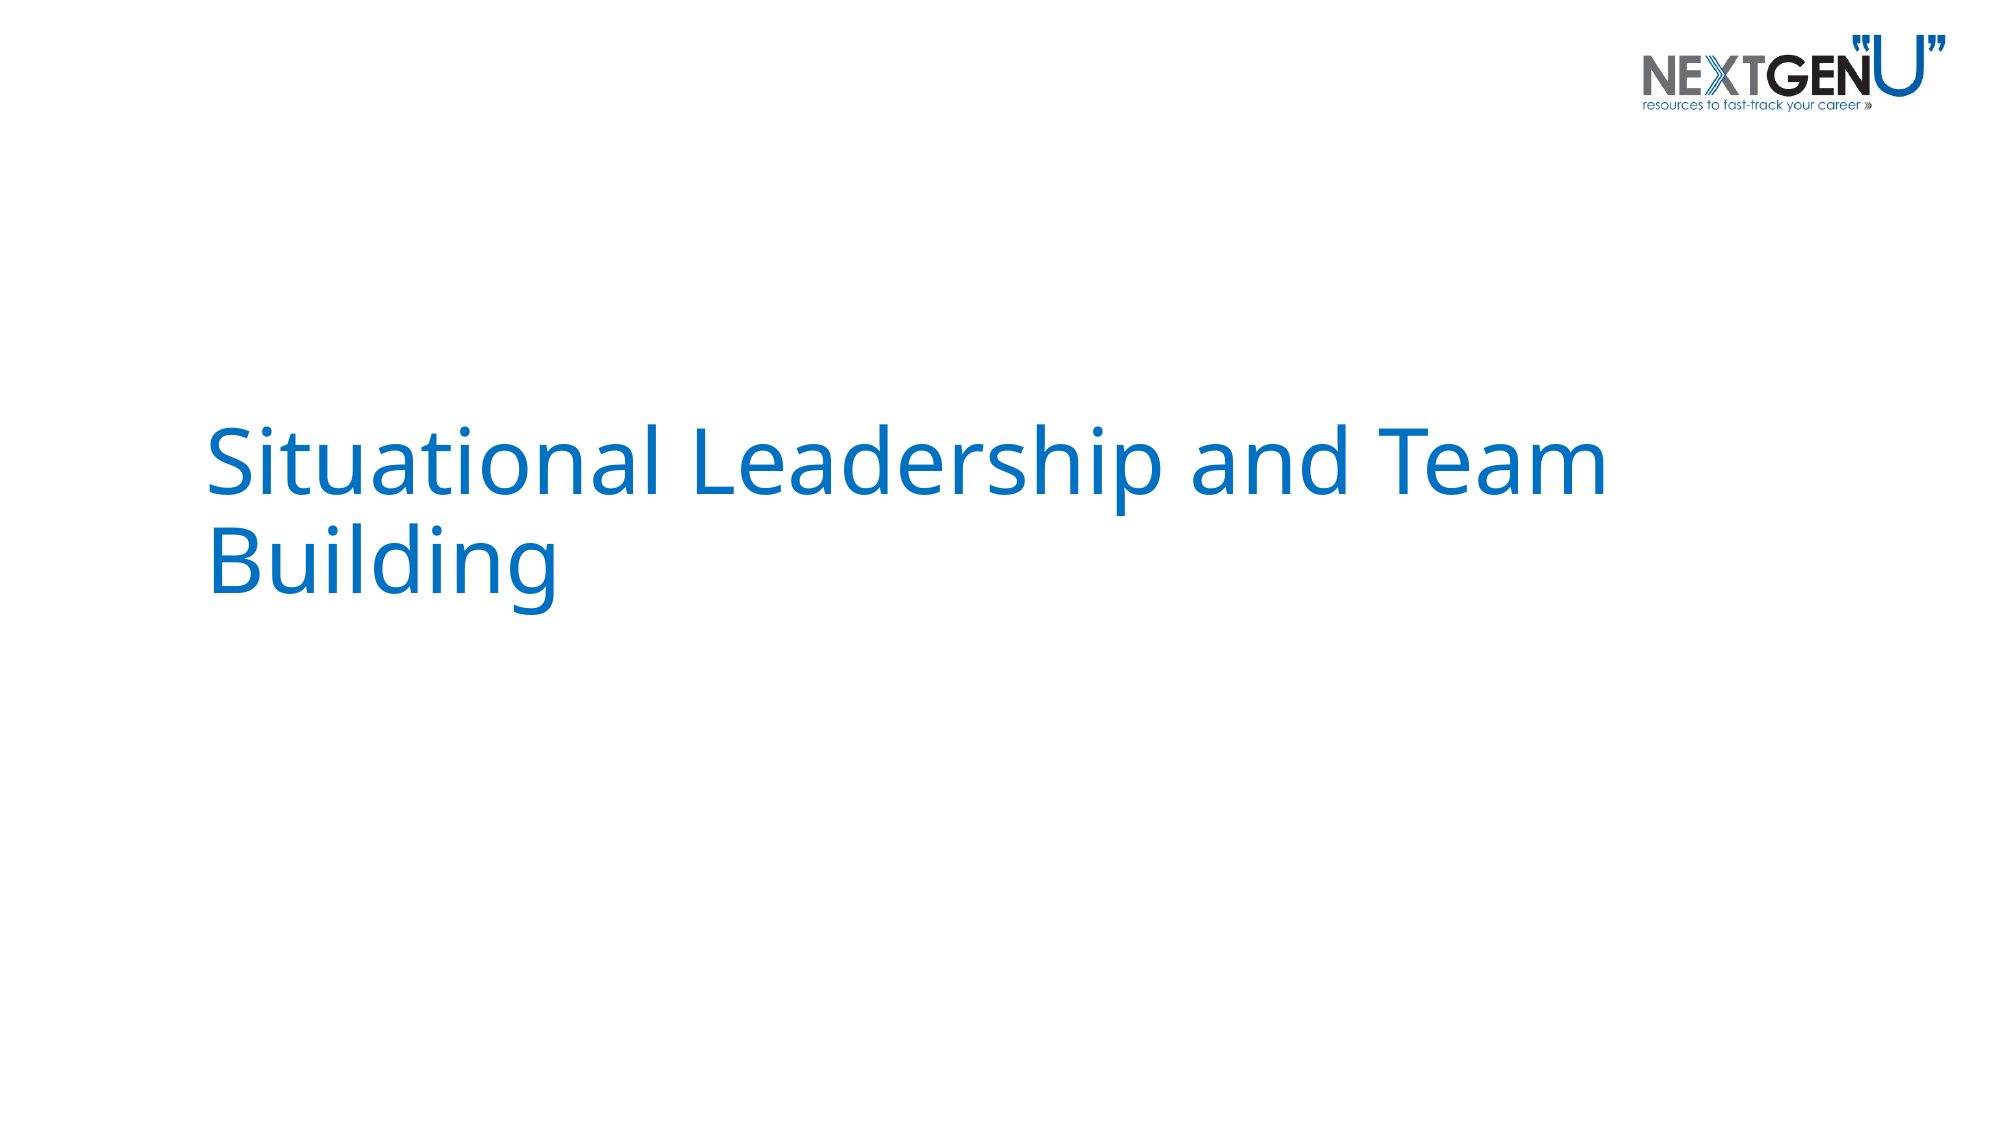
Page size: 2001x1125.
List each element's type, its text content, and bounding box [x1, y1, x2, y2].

title Situational Leadership and Team Building [190, 405, 1916, 623]
picture [1636, 27, 1952, 119]
